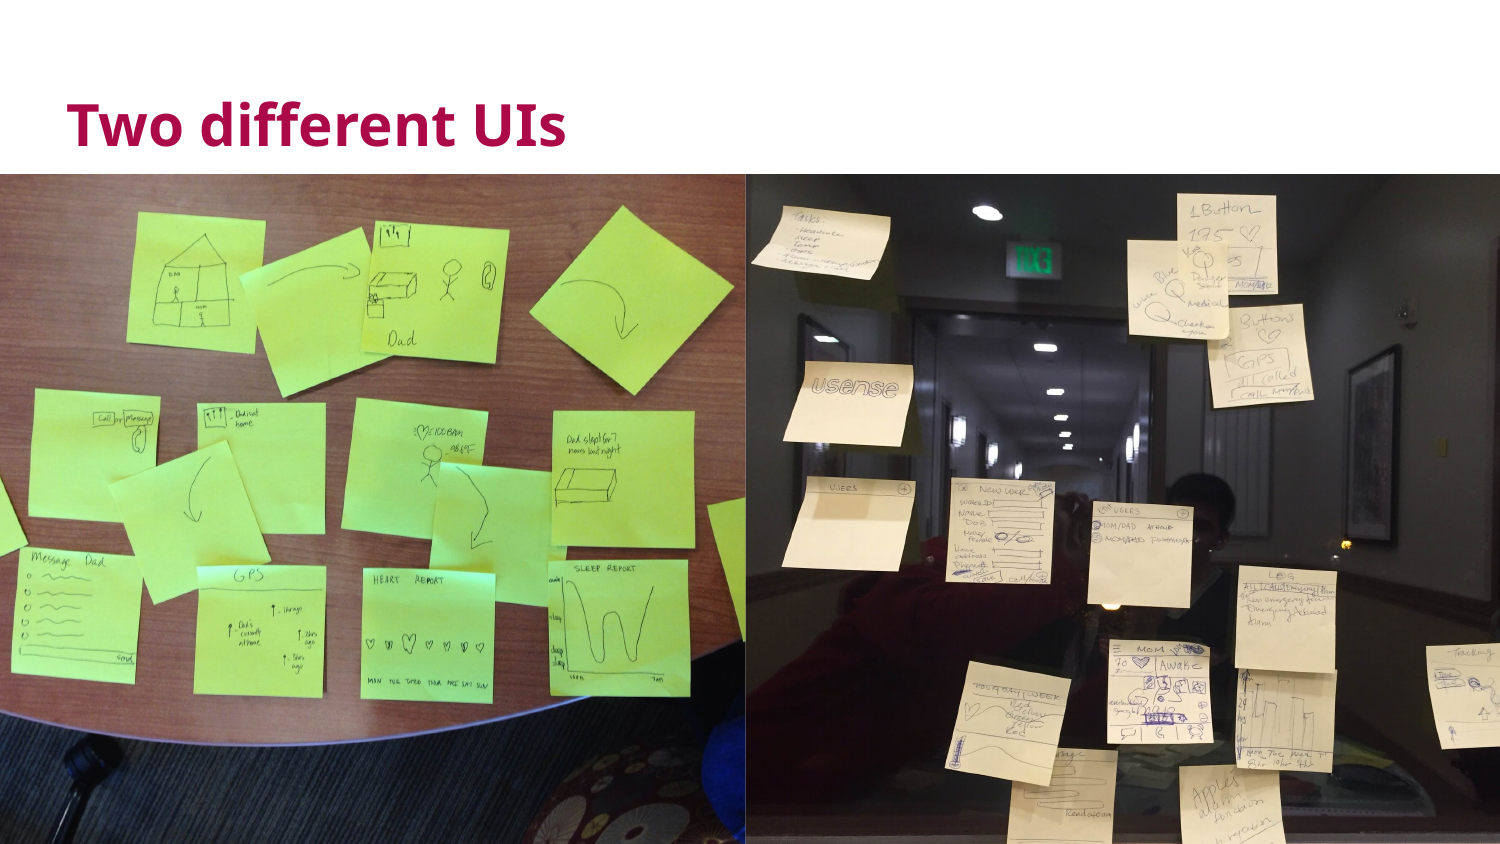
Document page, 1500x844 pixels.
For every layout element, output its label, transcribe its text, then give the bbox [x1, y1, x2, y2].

title Two different UIs [51, 72, 1449, 167]
picture [0, 174, 1500, 844]
